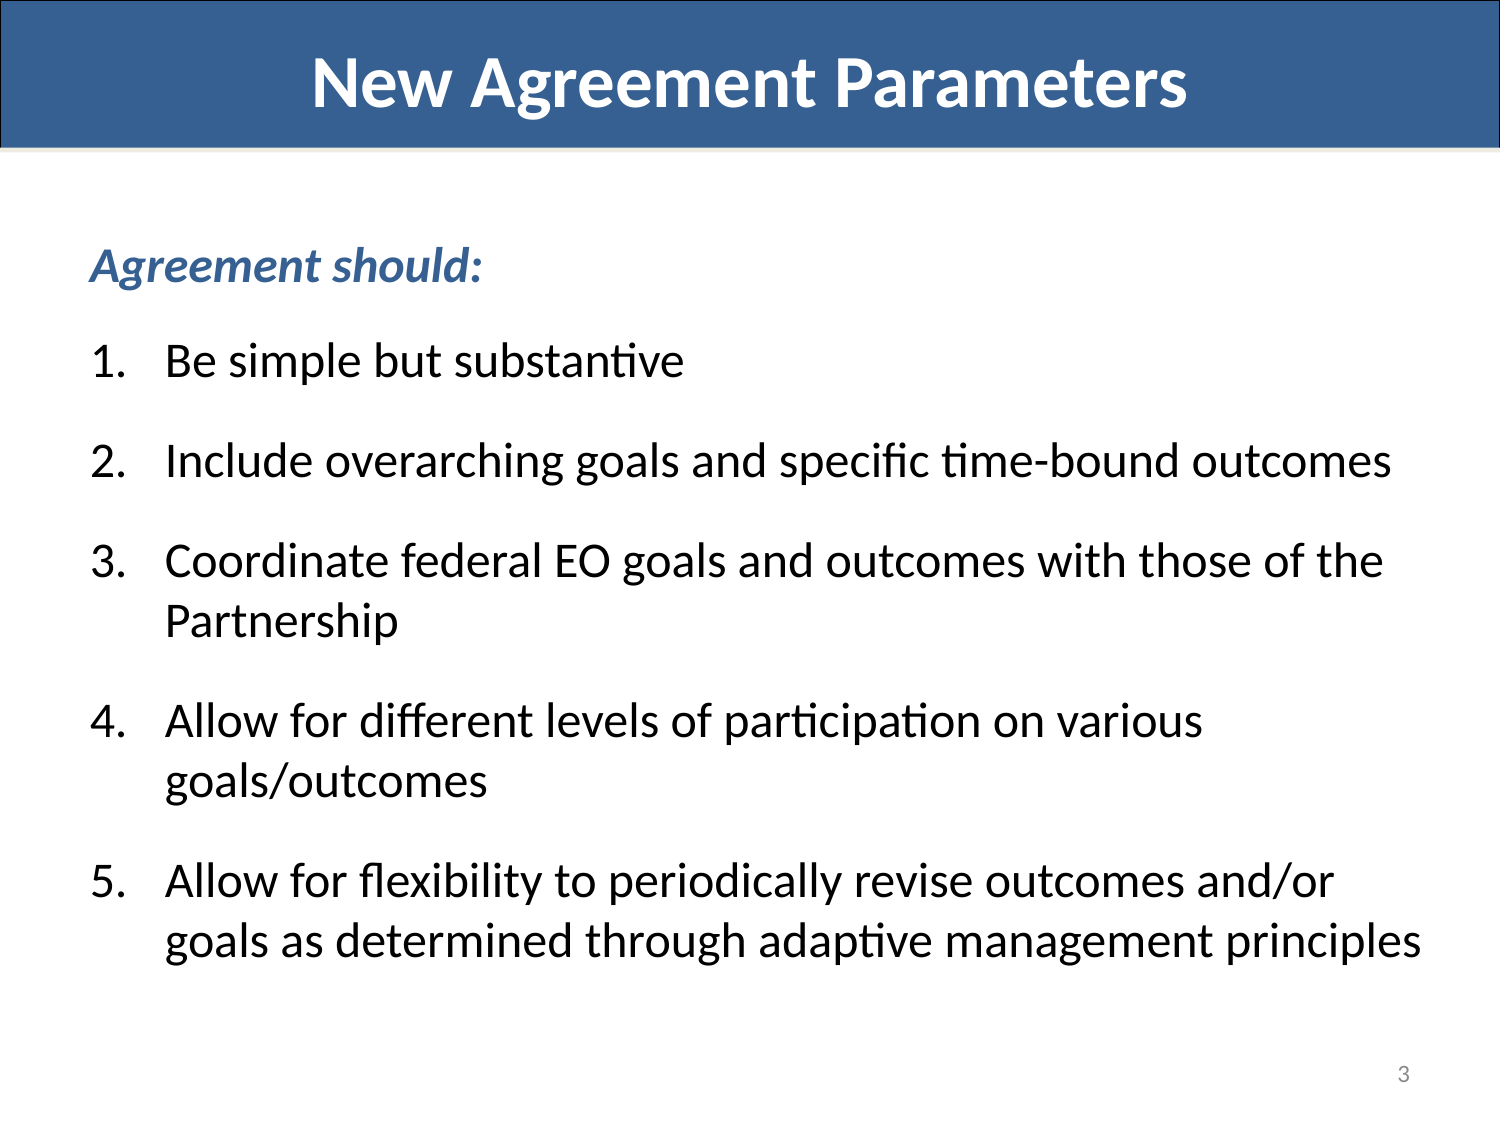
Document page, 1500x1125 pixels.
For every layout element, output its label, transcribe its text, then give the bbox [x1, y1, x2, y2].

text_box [0, 0, 1500, 151]
text_box Agreement should: Be simple but substantive Include overarching goals and specific time-bound outcomes Coordinate federal EO goals and outcomes with those of the Partnership Allow for different levels of participation on various goals/outcomes Allow for flexibility to periodically revise outcomes and/or goals as determined through adaptive management principles [74, 224, 1438, 1025]
slide_number 3 [1074, 1042, 1425, 1103]
